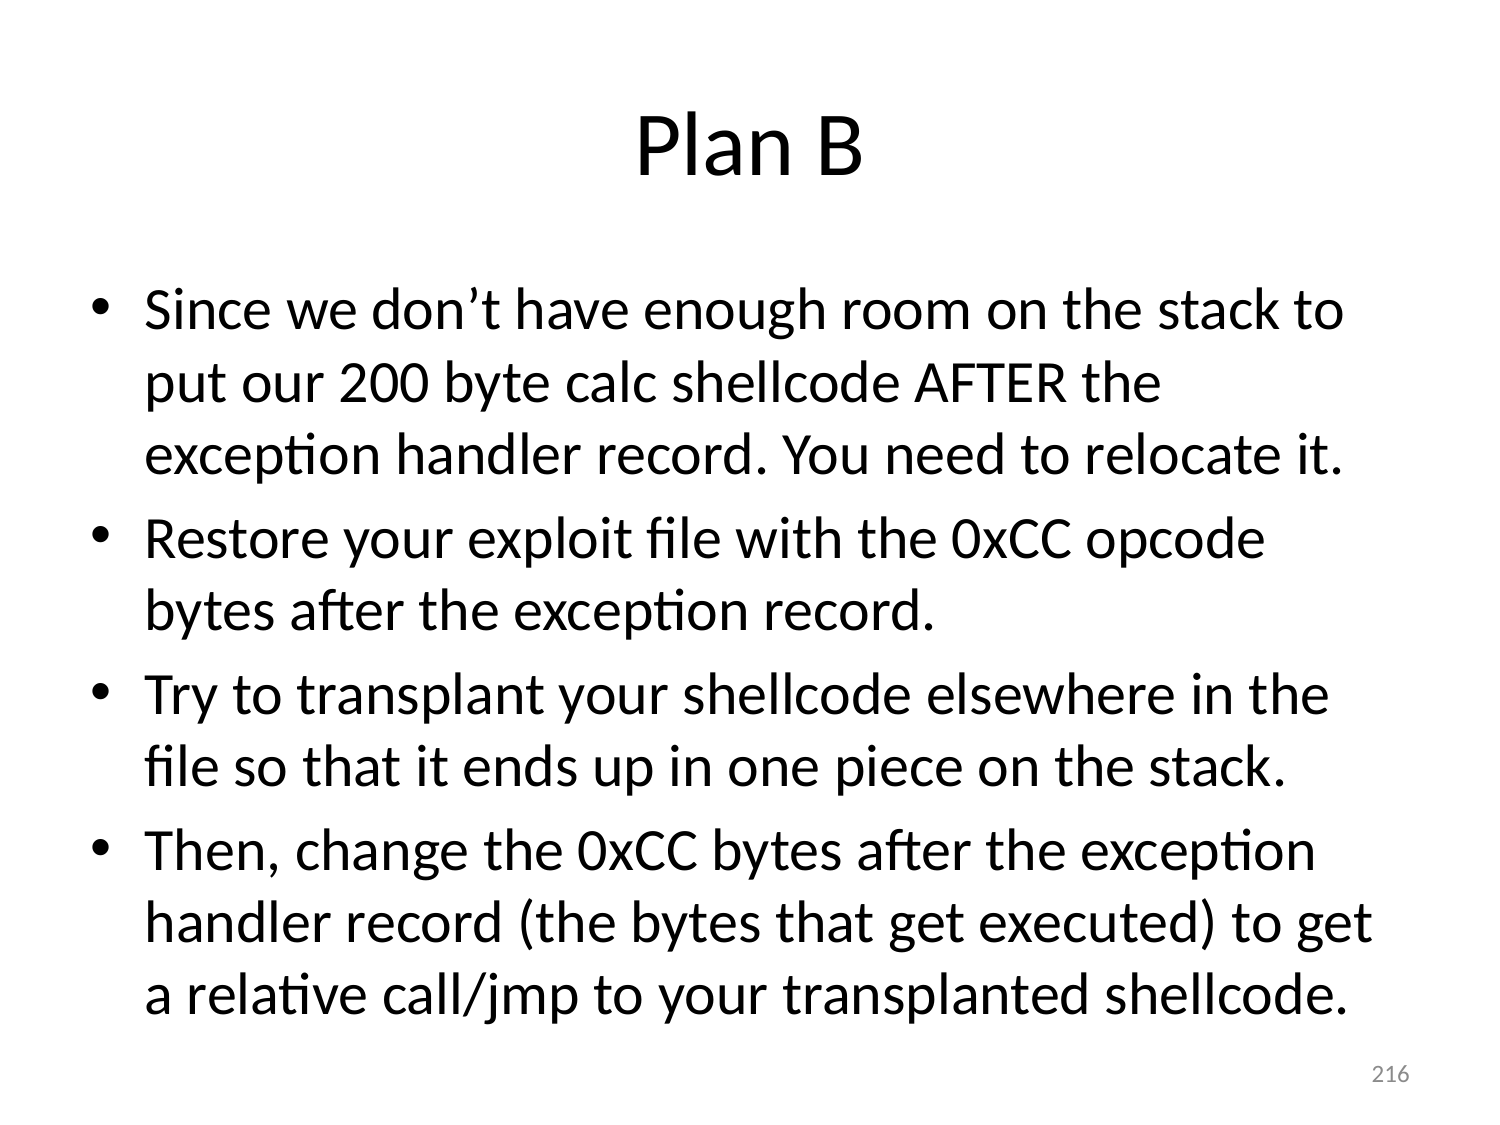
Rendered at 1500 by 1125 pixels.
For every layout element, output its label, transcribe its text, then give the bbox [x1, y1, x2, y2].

list Since we don’t have enough room on the stack to put our 200 byte calc shellcode AFTER the exception handler record. You need to relocate it. Restore your exploit file with the 0xCC opcode bytes after the exception record. Try to transplant your shellcode elsewhere in the file so that it ends up in one piece on the stack. Then, change the 0xCC bytes after the exception handler record (the bytes that get executed) to get a relative call/jmp to your transplanted shellcode. [75, 262, 1425, 1050]
title Plan B [75, 45, 1425, 233]
slide_number 216 [1074, 1042, 1425, 1103]
